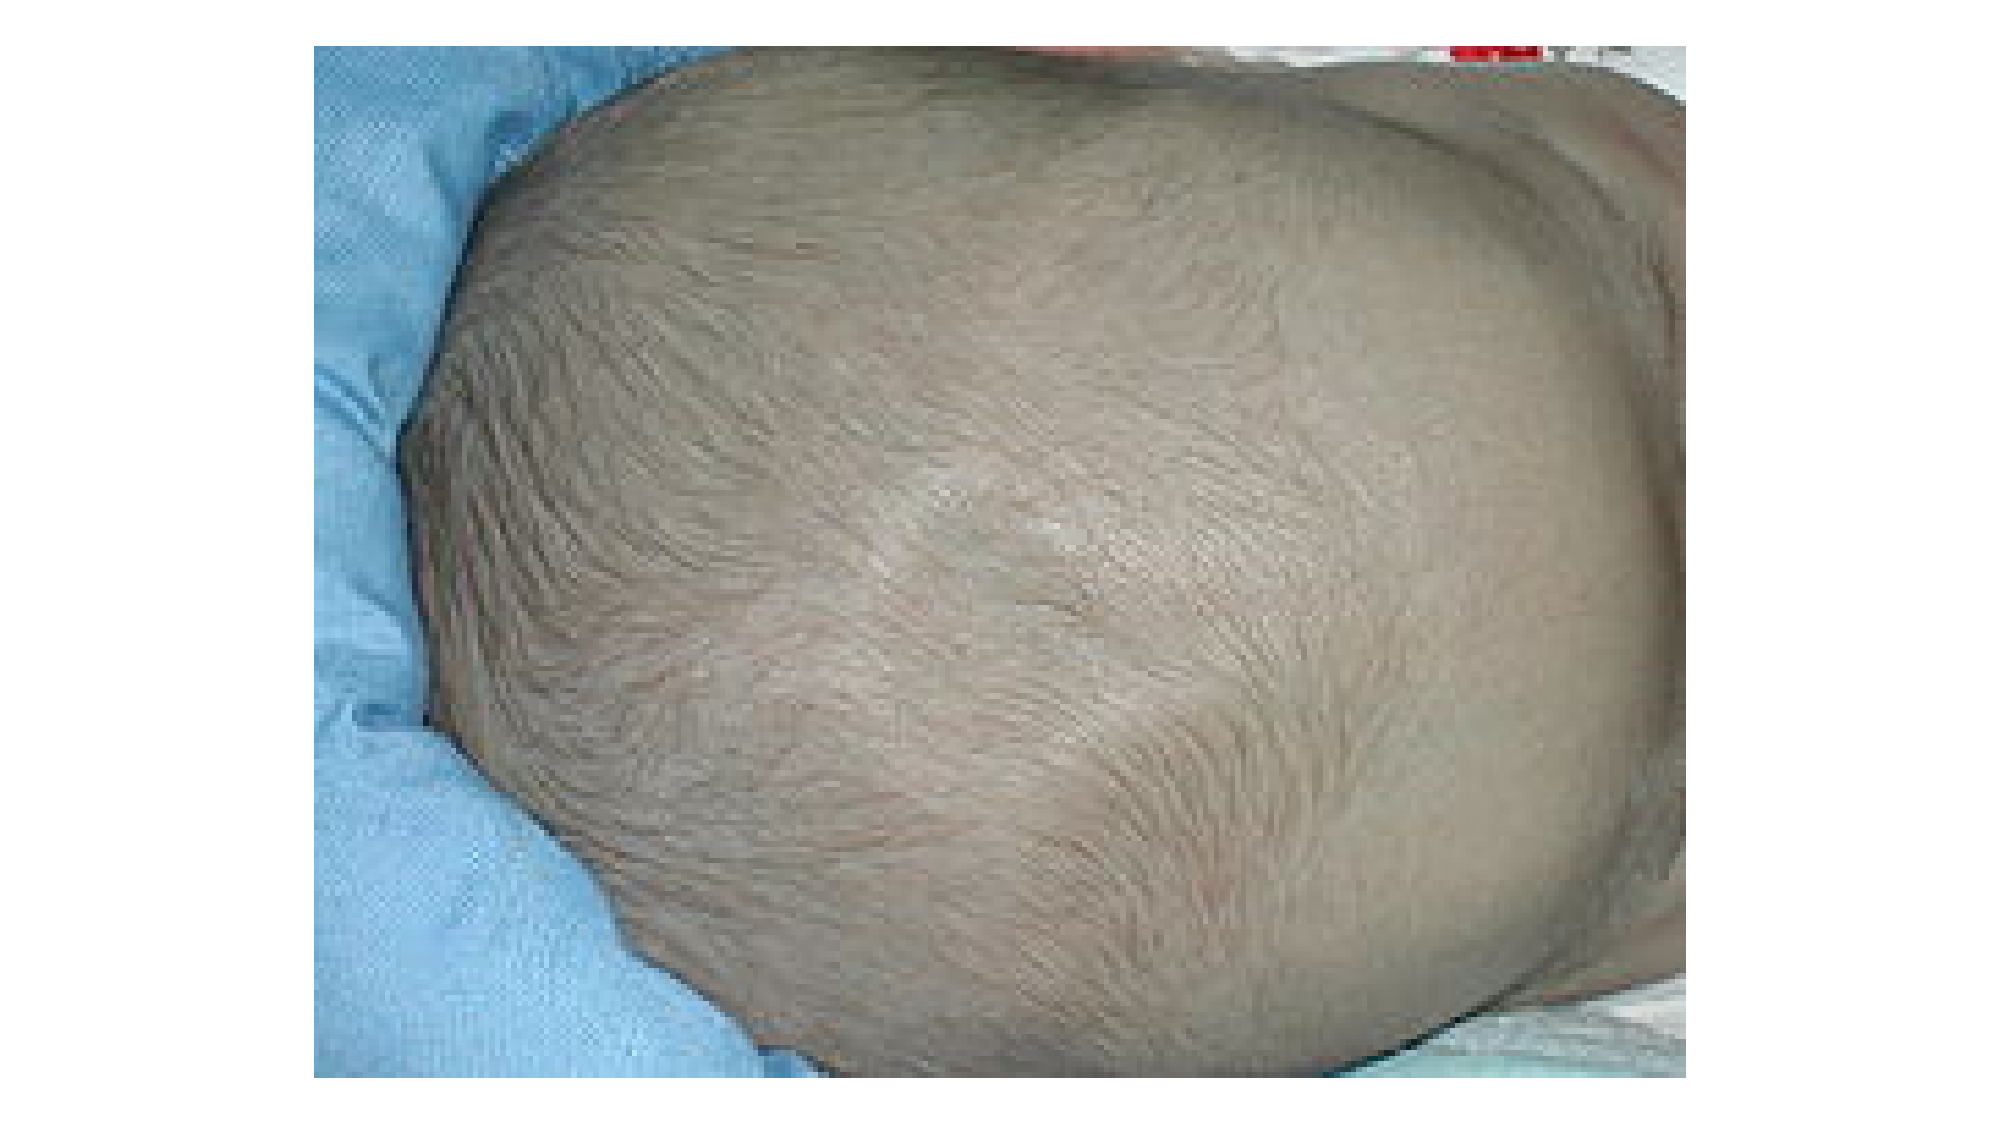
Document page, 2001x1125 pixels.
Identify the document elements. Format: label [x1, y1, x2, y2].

list [314, 46, 1686, 1078]
